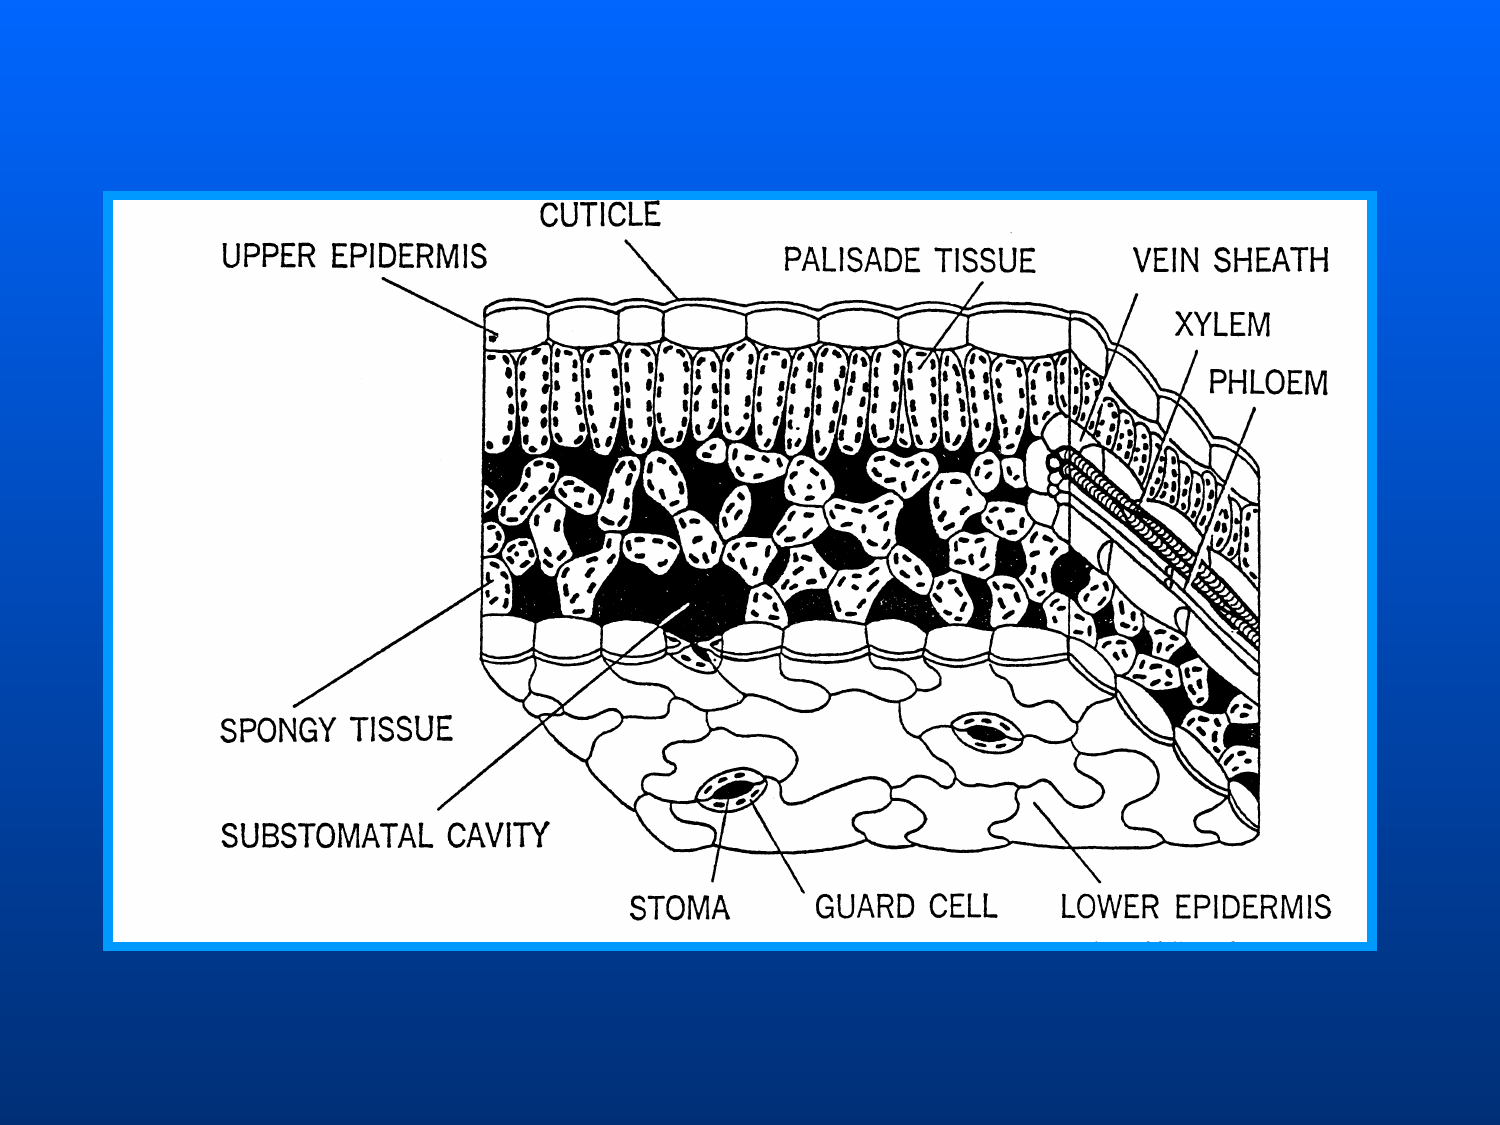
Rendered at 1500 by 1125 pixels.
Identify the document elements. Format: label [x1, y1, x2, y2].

picture [112, 199, 1368, 942]
